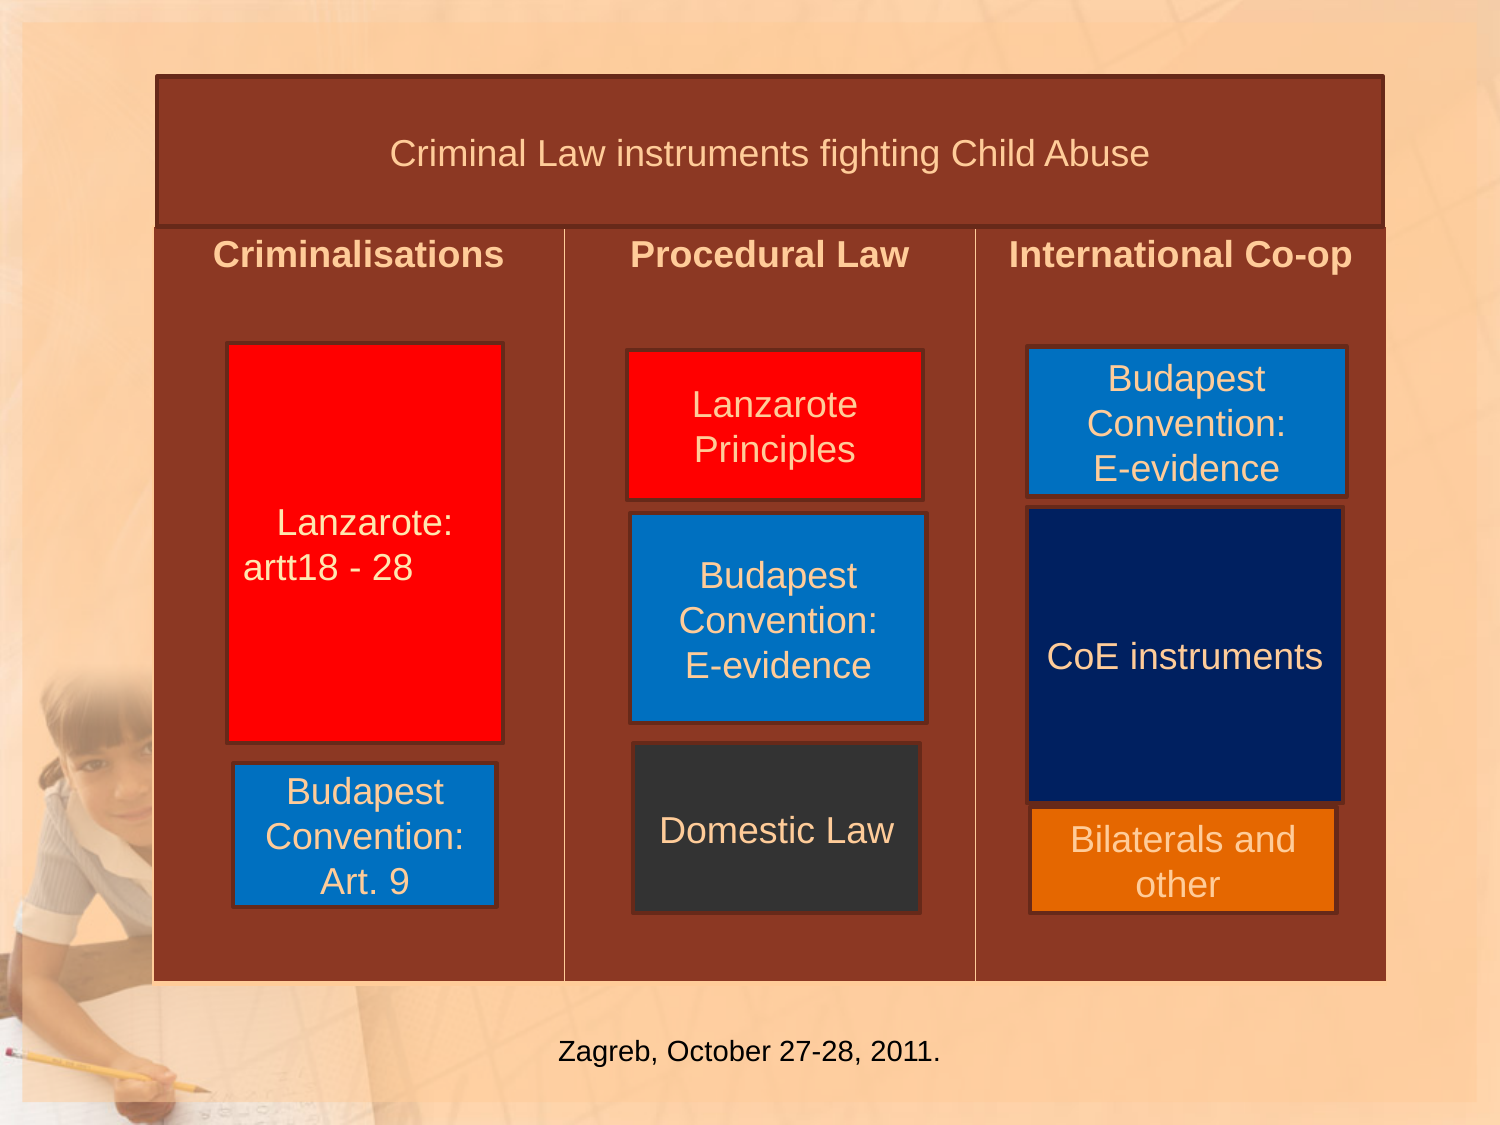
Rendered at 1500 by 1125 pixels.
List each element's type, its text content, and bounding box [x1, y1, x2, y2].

text_box Budapest Convention: E-evidence [1025, 344, 1349, 499]
text_box Lanzarote: artt18 - 28 [225, 341, 505, 745]
table_header International Co-op [976, 227, 1386, 981]
text_box CoE instruments [1025, 505, 1345, 805]
footer Zagreb, October 27-28, 2011. [512, 1024, 988, 1103]
table_header Criminalisations [154, 227, 564, 981]
text_box Bilaterals and other [1028, 805, 1339, 915]
picture [0, 0, 1500, 1125]
text_box Budapest Convention: Art. 9 [231, 761, 499, 909]
text_box Domestic Law [631, 741, 922, 915]
text_box Lanzarote Principles [625, 348, 925, 502]
text_box Criminal Law instruments fighting Child Abuse [155, 74, 1385, 229]
table_header Procedural Law [565, 229, 975, 981]
text_box Budapest Convention: E-evidence [628, 511, 929, 725]
